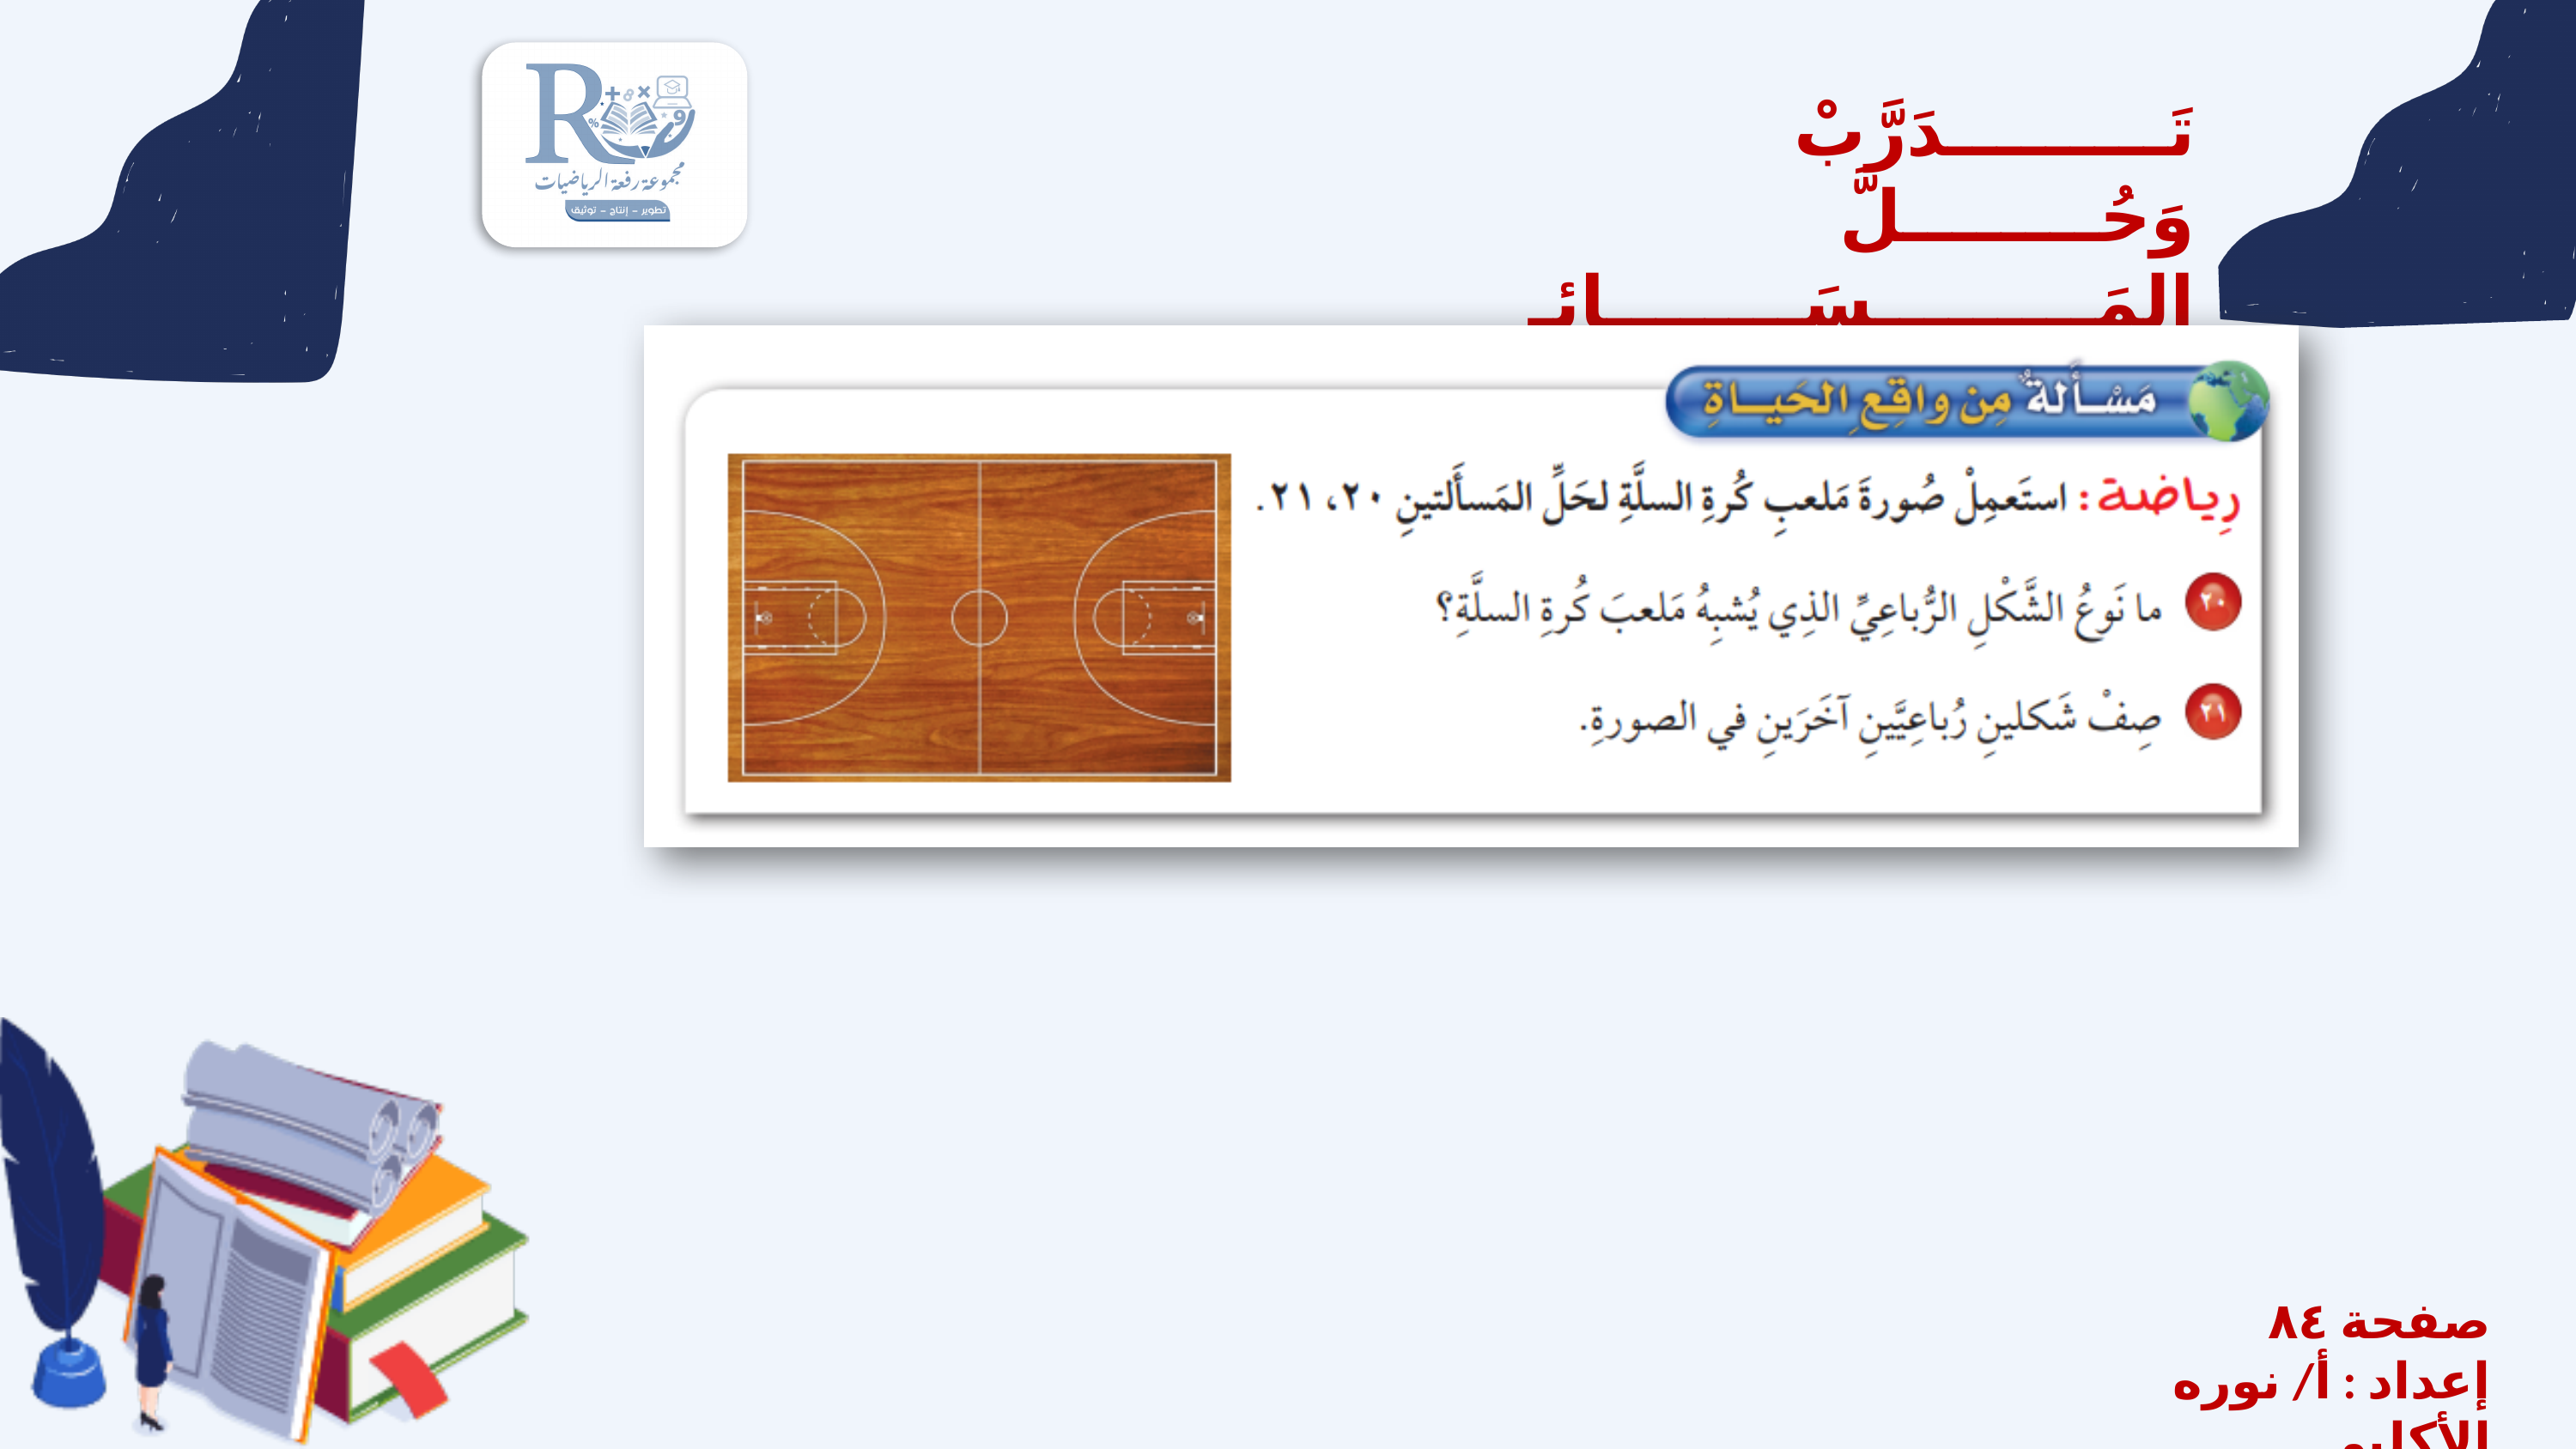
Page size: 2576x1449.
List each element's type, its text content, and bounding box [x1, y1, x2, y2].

text_box [0, 0, 366, 383]
picture [482, 42, 748, 248]
text_box تَـــــــــدَرَّبْ وَحُــــــــلَّ المَـــــــــسَــــــــائِـــــــــلَ [1513, 77, 2208, 309]
text_box صفحة ٨٤ إعداد : أ/ نوره الأكلبي [2093, 1282, 2504, 1449]
text_box [2208, 0, 2576, 329]
picture [643, 325, 2299, 848]
text_box [0, 1017, 532, 1449]
